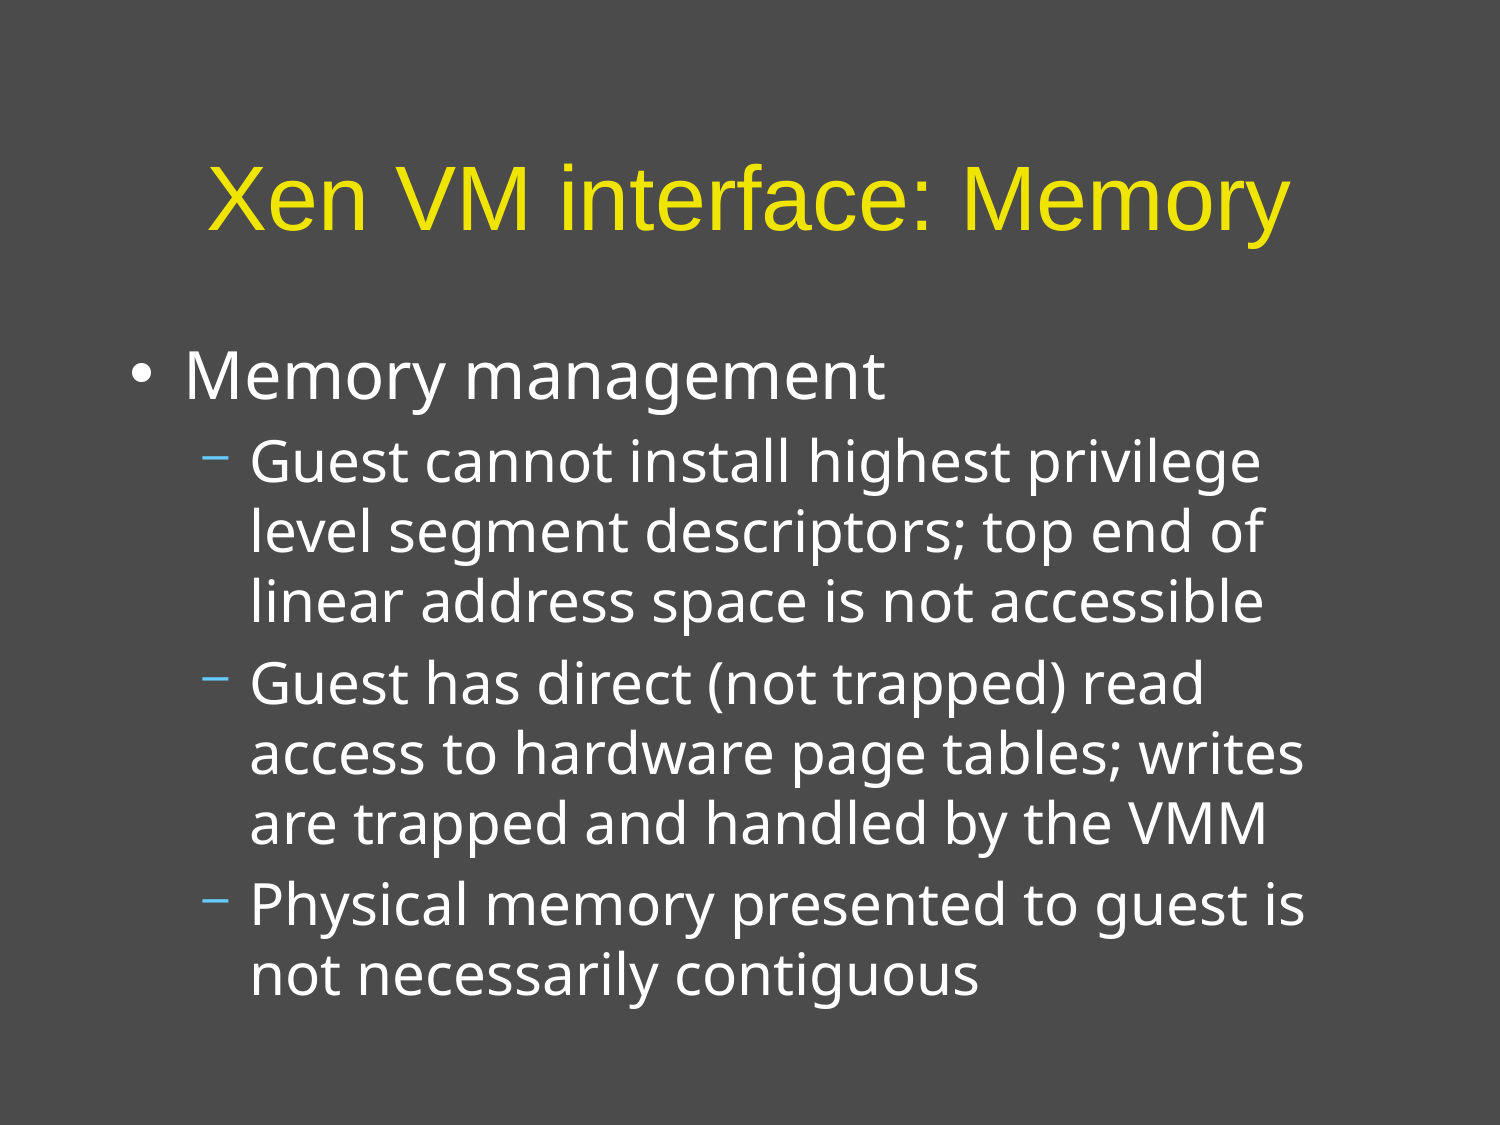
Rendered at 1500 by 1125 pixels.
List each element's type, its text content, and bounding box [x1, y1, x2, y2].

title Xen VM interface: Memory [112, 99, 1388, 288]
list Memory management Guest cannot install highest privilege level segment descriptors; top end of linear address space is not accessible Guest has direct (not trapped) read access to hardware page tables; writes are trapped and handled by the VMM Physical memory presented to guest is not necessarily contiguous [112, 324, 1388, 1001]
